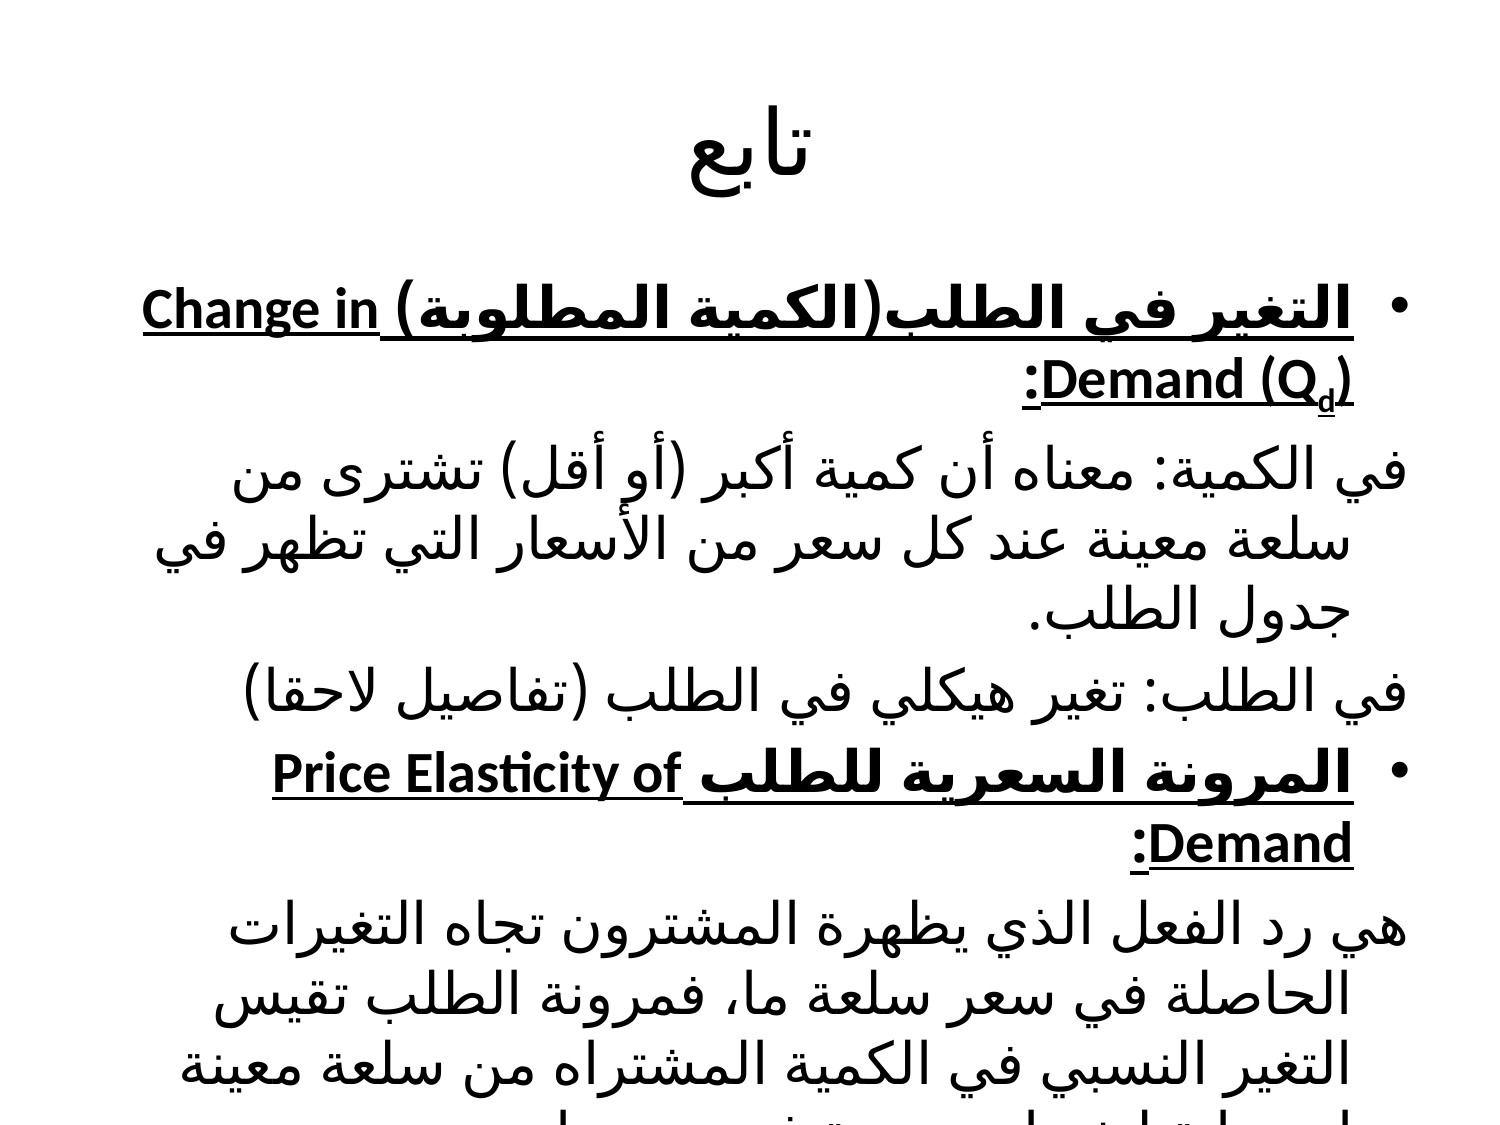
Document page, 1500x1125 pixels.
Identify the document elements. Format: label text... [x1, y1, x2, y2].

title تابع [75, 45, 1425, 233]
list التغير في الطلب(الكمية المطلوبة) Change in Demand (Qd): في الكمية: معناه أن كمية أكبر (أو أقل) تشترى من سلعة معينة عند كل سعر من الأسعار التي تظهر في جدول الطلب. في الطلب: تغير هيكلي في الطلب (تفاصيل لاحقا) المرونة السعرية للطلب Price Elasticity of Demand: هي رد الفعل الذي يظهرة المشترون تجاه التغيرات الحاصلة في سعر سلعة ما، فمرونة الطلب تقيس التغير النسبي في الكمية المشتراه من سلعة معينة إستجابة لتغيرات نسبية في سعرها. [75, 262, 1425, 1005]
